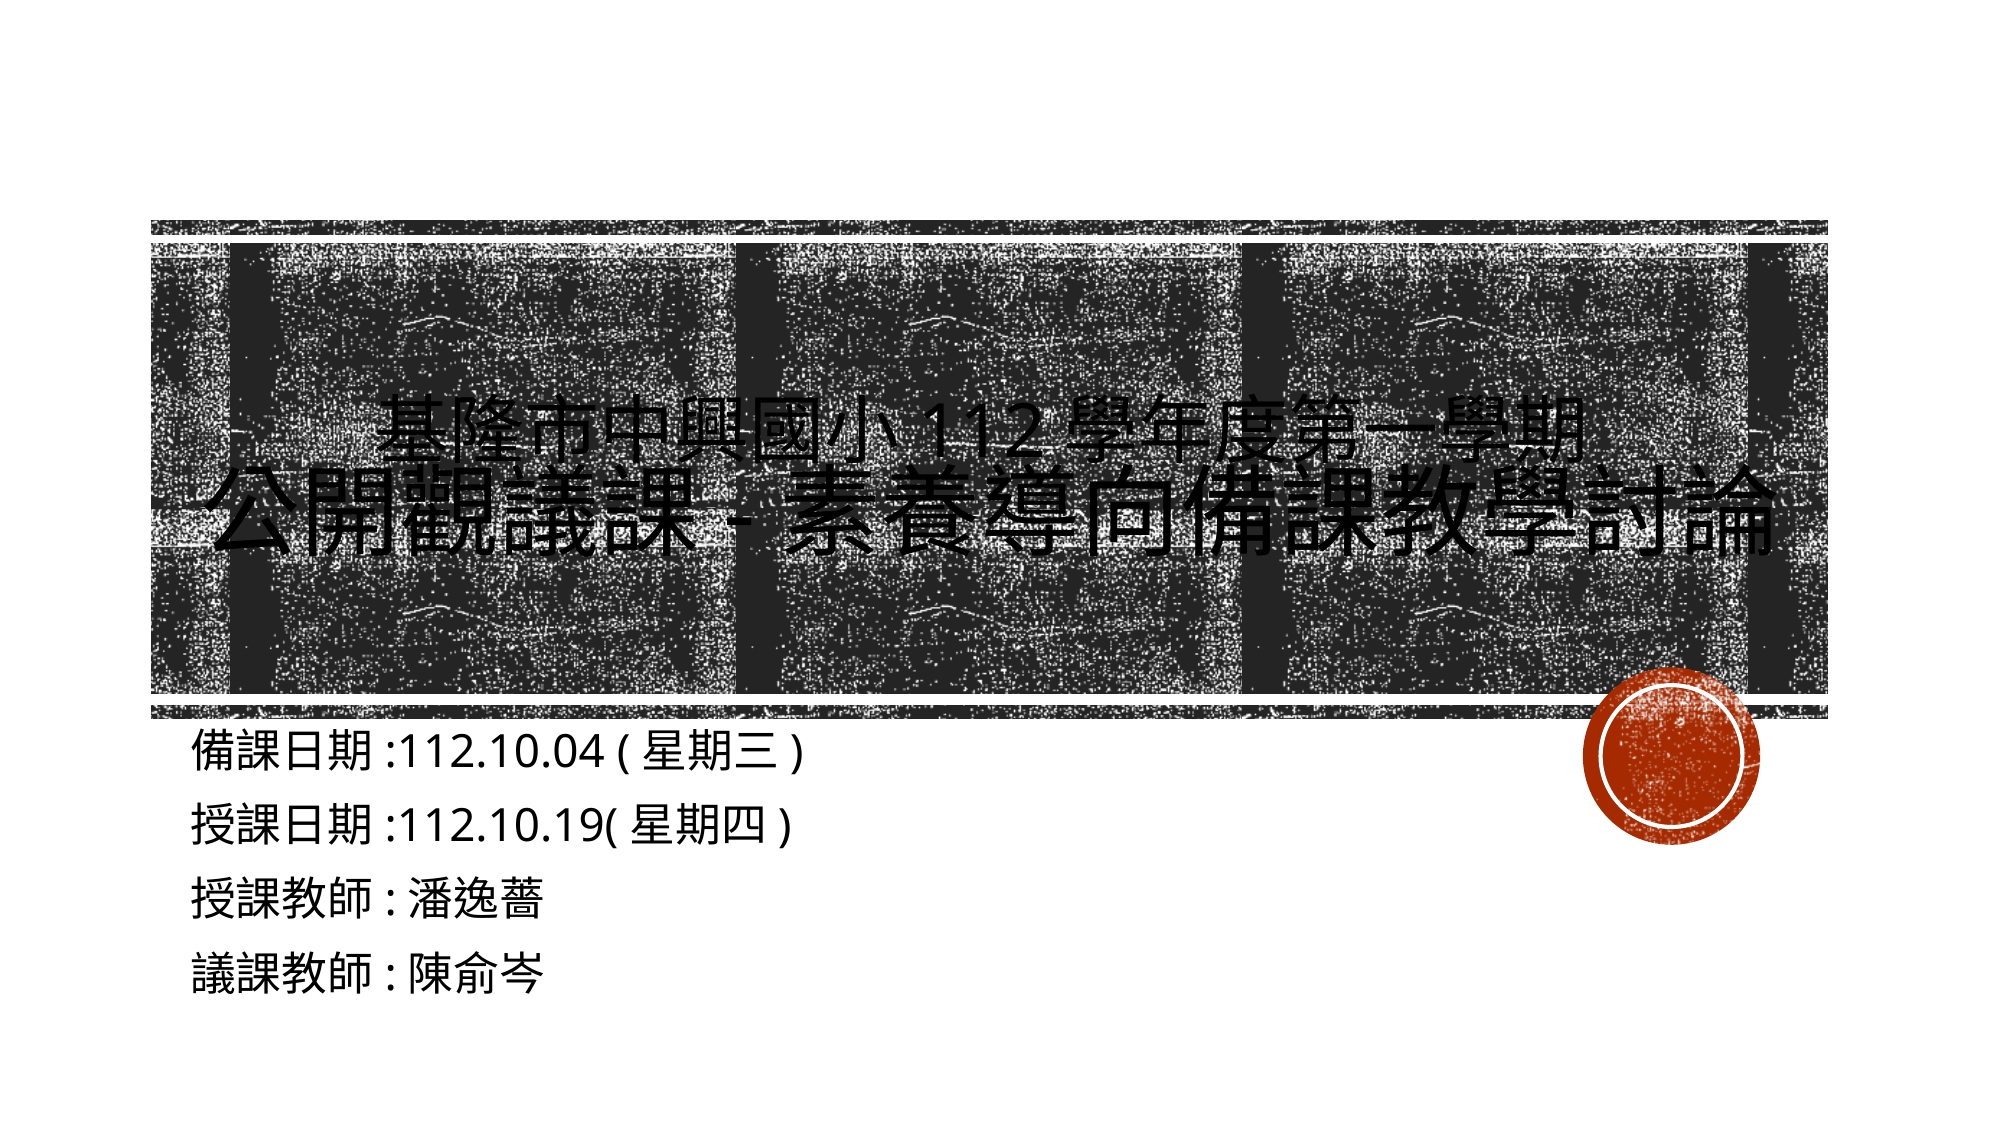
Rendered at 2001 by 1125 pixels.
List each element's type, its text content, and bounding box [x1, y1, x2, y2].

subtitle 備課日期:112.10.04 (星期三) 授課日期:112.10.19(星期四) 授課教師:潘逸薔 議課教師:陳俞岑 [175, 720, 1470, 1037]
title 基隆市中興國小112學年度第一學期 公開觀議課-素養導向備課教學討論 [172, 234, 1808, 733]
